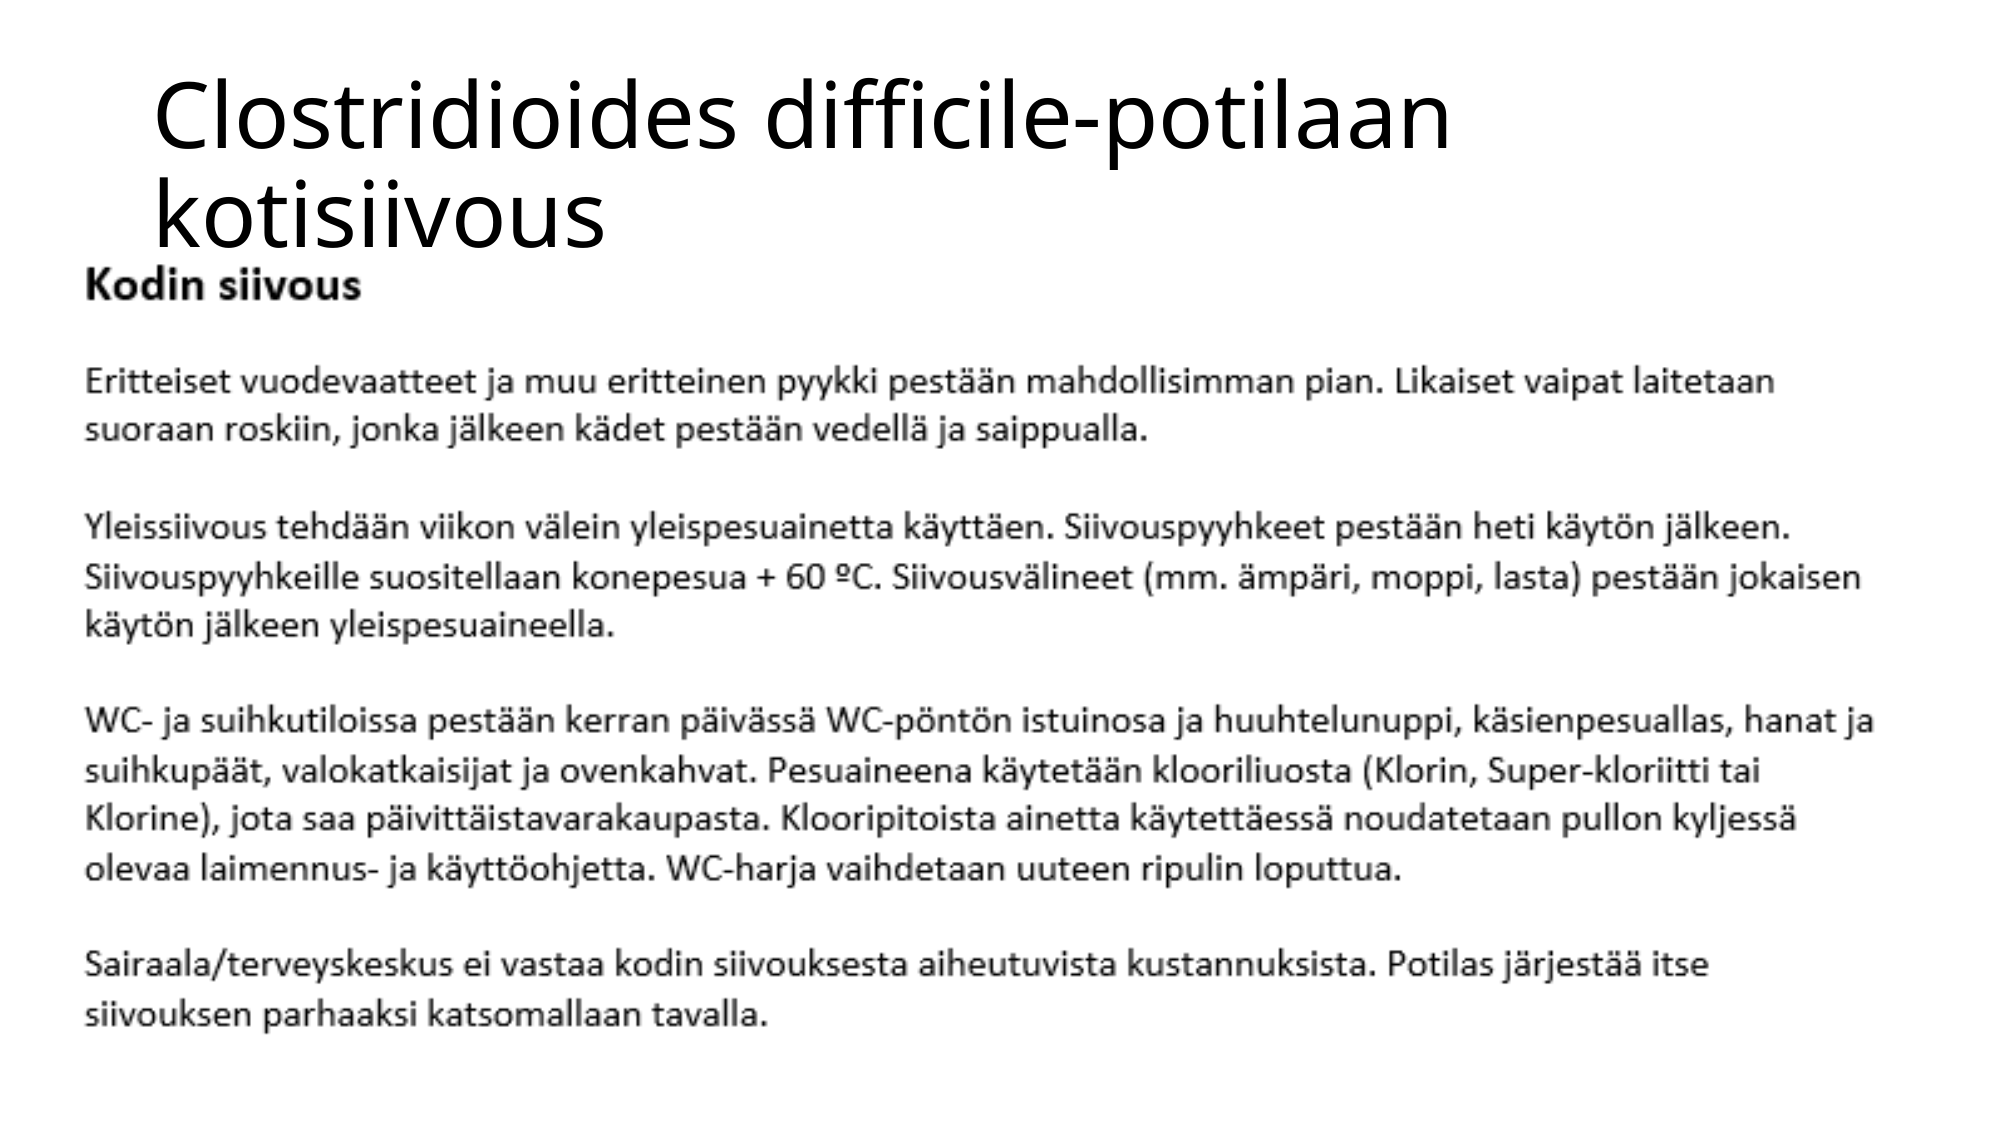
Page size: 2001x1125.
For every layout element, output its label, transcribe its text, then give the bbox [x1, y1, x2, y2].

title Clostridioides difficile-potilaan kotisiivous [137, 59, 1863, 258]
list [44, 258, 1930, 1067]
